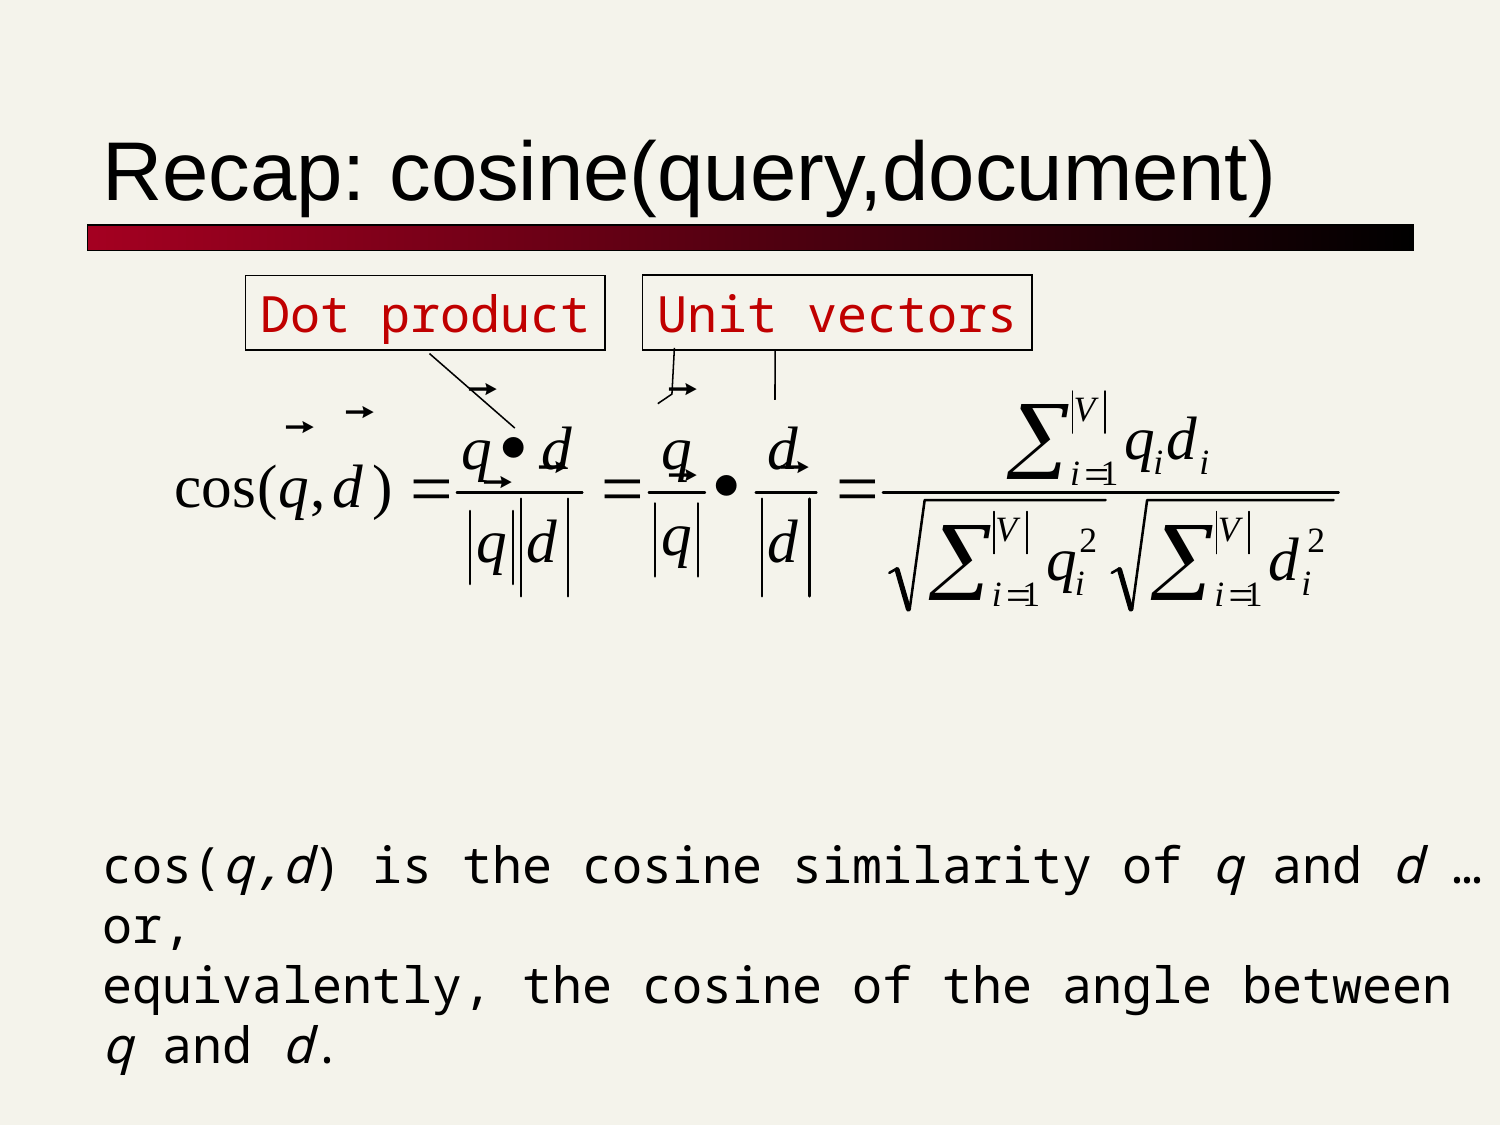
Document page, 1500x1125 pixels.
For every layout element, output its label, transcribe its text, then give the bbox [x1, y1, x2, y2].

text_box cos(q,d) is the cosine similarity of q and d … or, equivalently, the cosine of the angle between q and d. [87, 826, 1500, 1081]
title Recap: cosine(query,document) [87, 62, 1413, 226]
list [165, 379, 1351, 626]
text_box Dot product [245, 275, 605, 351]
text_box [674, 274, 1001, 401]
